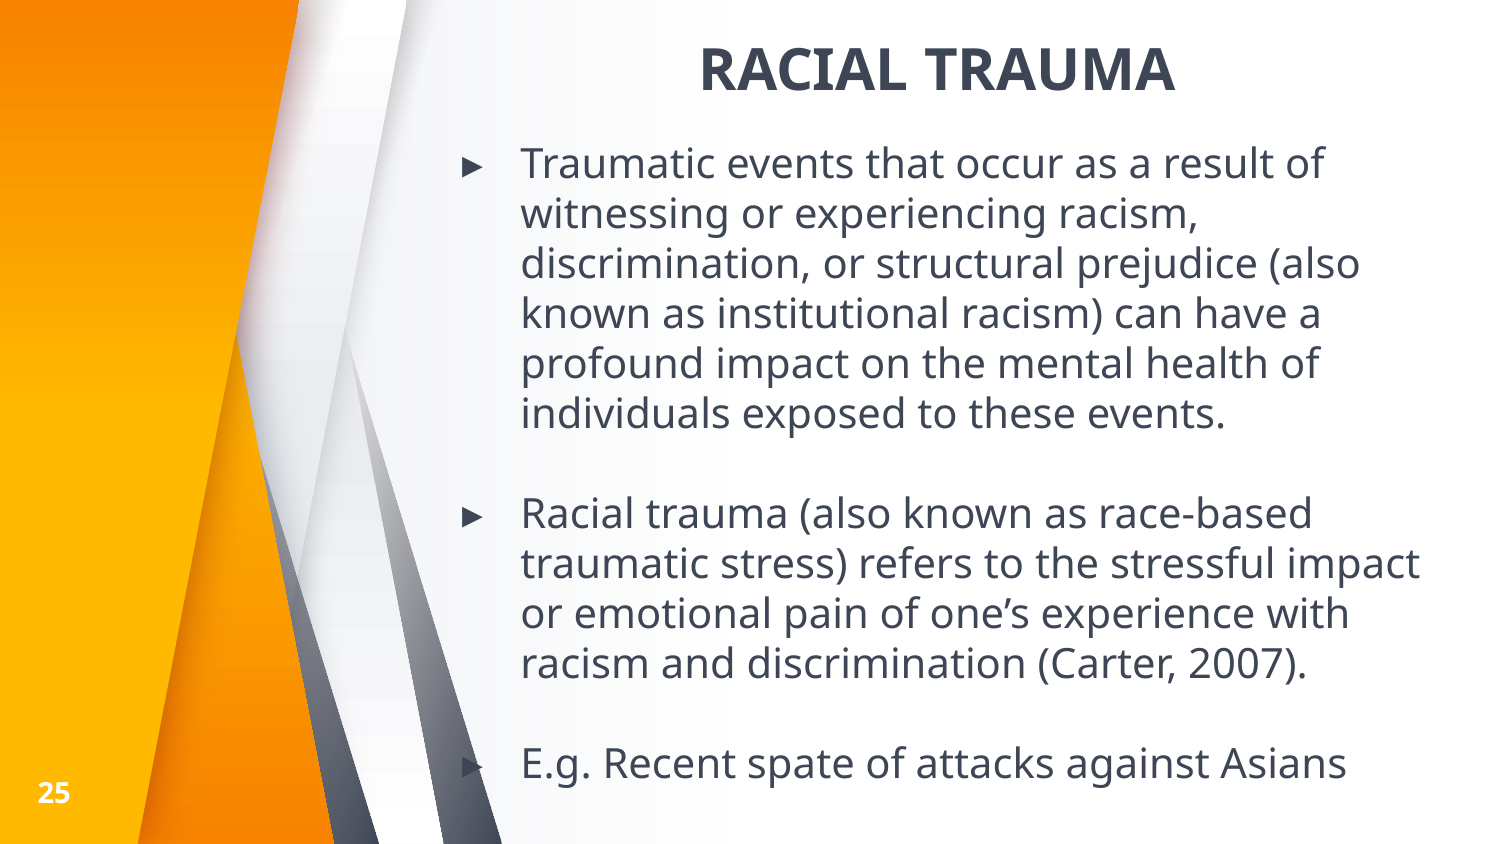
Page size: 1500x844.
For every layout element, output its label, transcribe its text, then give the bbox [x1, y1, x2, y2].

title RACIAL TRAUMA [496, 37, 1393, 103]
slide_number 25 [37, 774, 99, 816]
list Traumatic events that occur as a result of witnessing or experiencing racism, discrimination, or structural prejudice (also known as institutional racism) can have a profound impact on the mental health of individuals exposed to these events. Racial trauma (also known as race-based traumatic stress) refers to the stressful impact or emotional pain of one’s experience with racism and discrimination (Carter, 2007). E.g. Recent spate of attacks against Asians [445, 137, 1445, 748]
